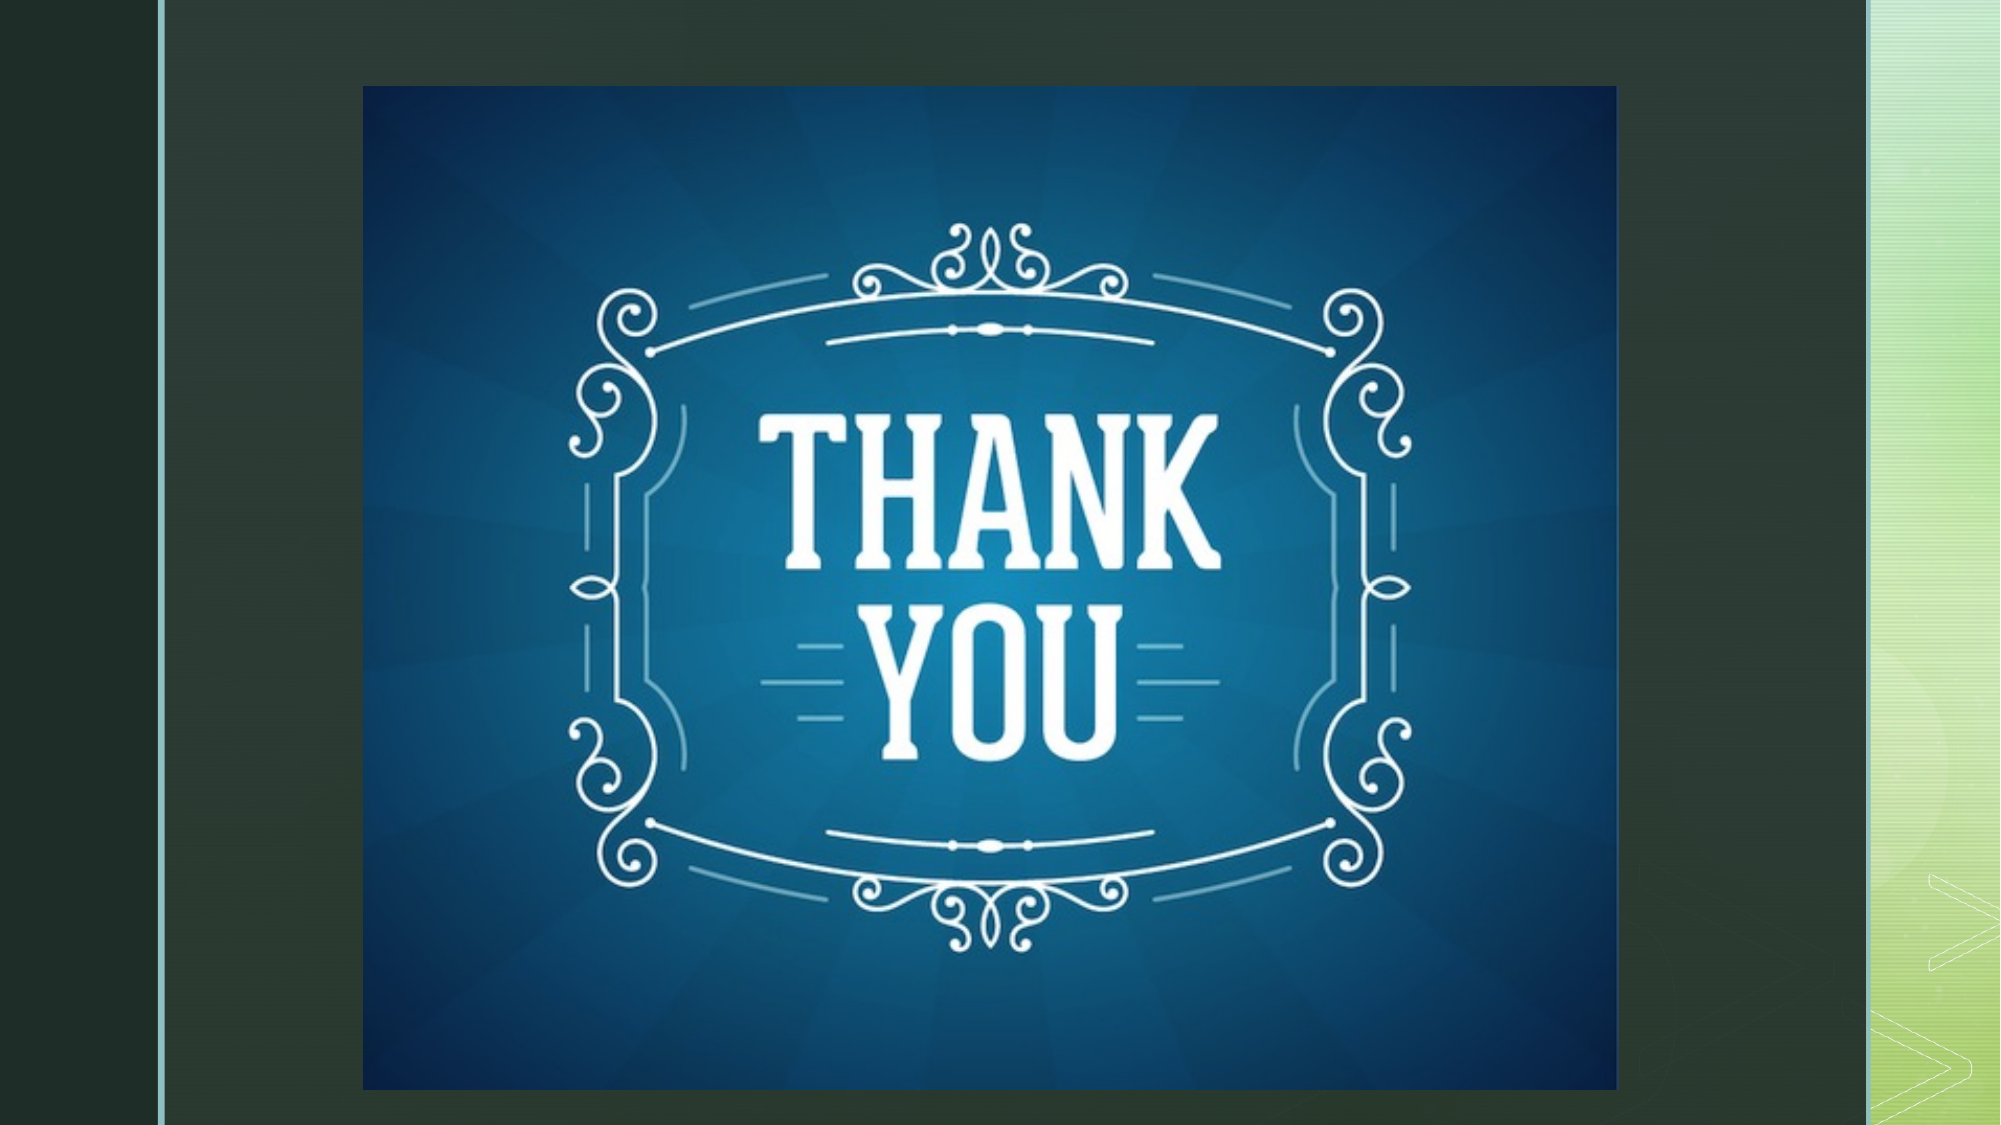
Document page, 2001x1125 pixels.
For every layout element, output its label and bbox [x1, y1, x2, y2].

picture [363, 85, 1619, 1091]
picture [1871, 0, 2001, 1125]
